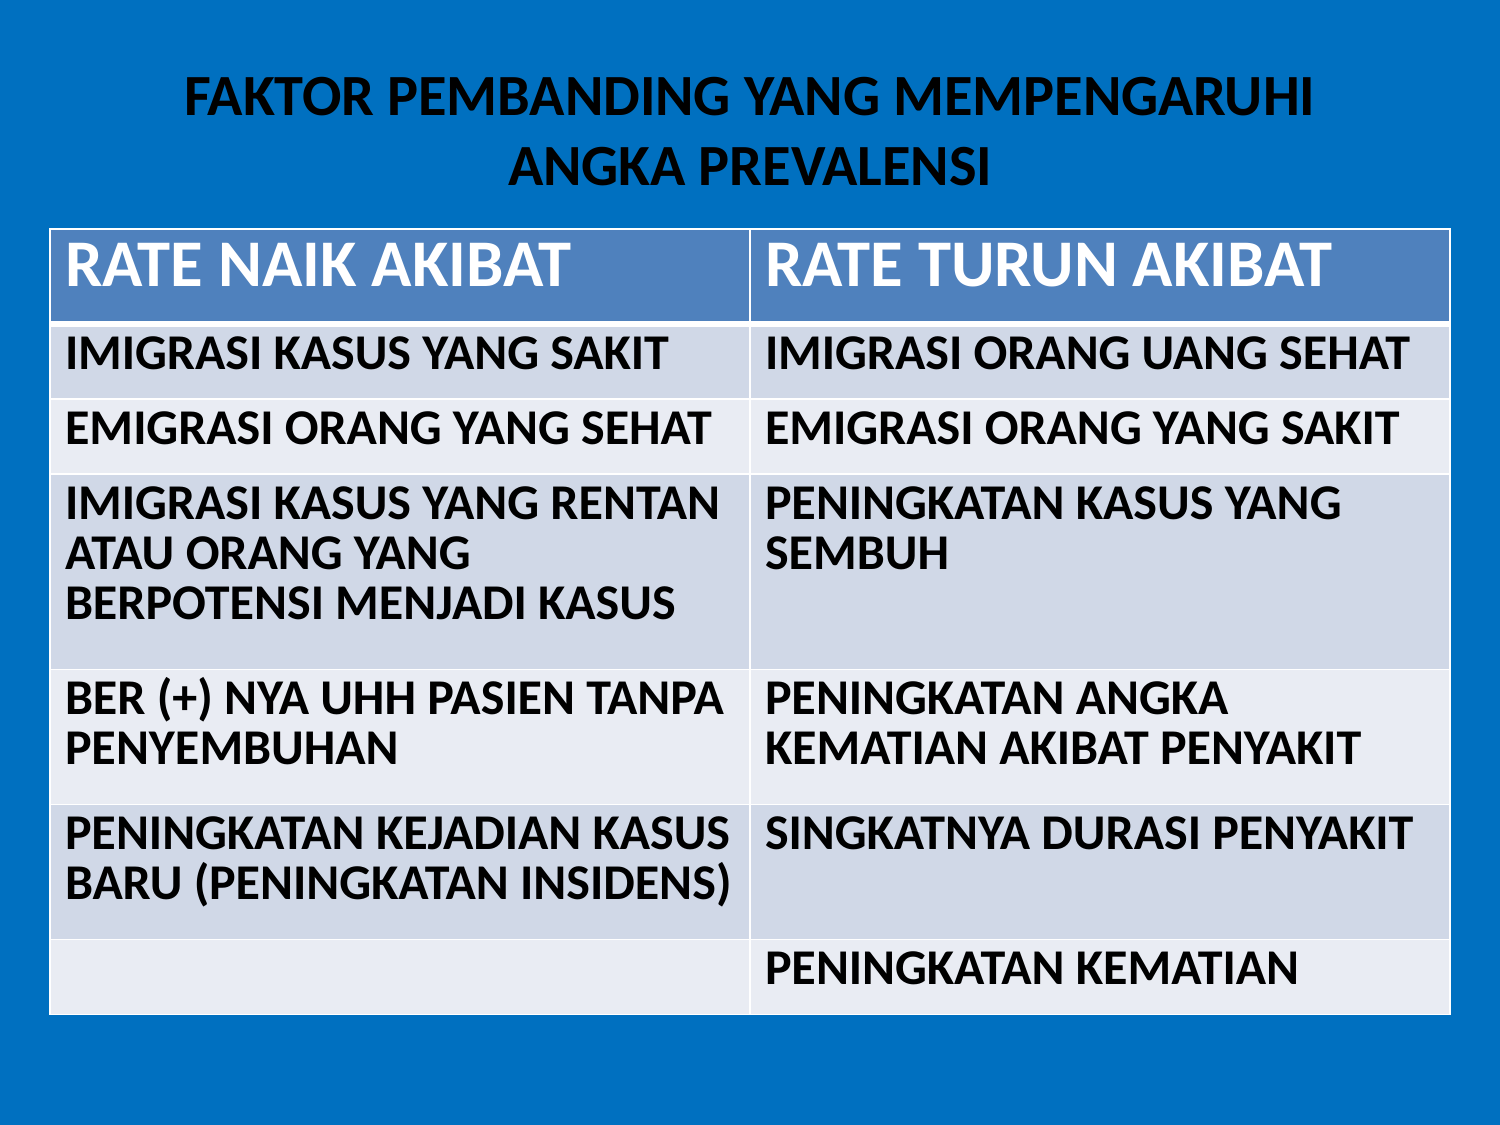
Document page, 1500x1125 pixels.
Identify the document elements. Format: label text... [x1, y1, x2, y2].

table_cell PENINGKATAN ANGKA KEMATIAN AKIBAT PENYAKIT [751, 670, 1449, 804]
table_cell EMIGRASI ORANG YANG SAKIT [751, 400, 1449, 473]
table_cell PENINGKATAN KASUS YANG SEMBUH [751, 475, 1449, 669]
table_cell IMIGRASI KASUS YANG SAKIT [51, 327, 749, 398]
table_cell SINGKATNYA DURASI PENYAKIT [751, 805, 1449, 939]
table_cell [51, 940, 749, 1014]
table_cell PENINGKATAN KEMATIAN [751, 940, 1449, 1014]
table_cell IMIGRASI ORANG UANG SEHAT [751, 327, 1449, 398]
table_cell BER (+) NYA UHH PASIEN TANPA PENYEMBUHAN [51, 670, 749, 804]
table_cell EMIGRASI ORANG YANG SEHAT [51, 400, 749, 473]
table_cell IMIGRASI KASUS YANG RENTAN ATAU ORANG YANG BERPOTENSI MENJADI KASUS [51, 475, 749, 669]
table_cell PENINGKATAN KEJADIAN KASUS BARU (PENINGKATAN INSIDENS) [51, 805, 749, 939]
table_header RATE TURUN AKIBAT [751, 230, 1449, 321]
text_box FAKTOR PEMBANDING YANG MEMPENGARUHI ANGKA PREVALENSI [125, 49, 1375, 205]
table_header RATE NAIK AKIBAT [51, 230, 749, 321]
